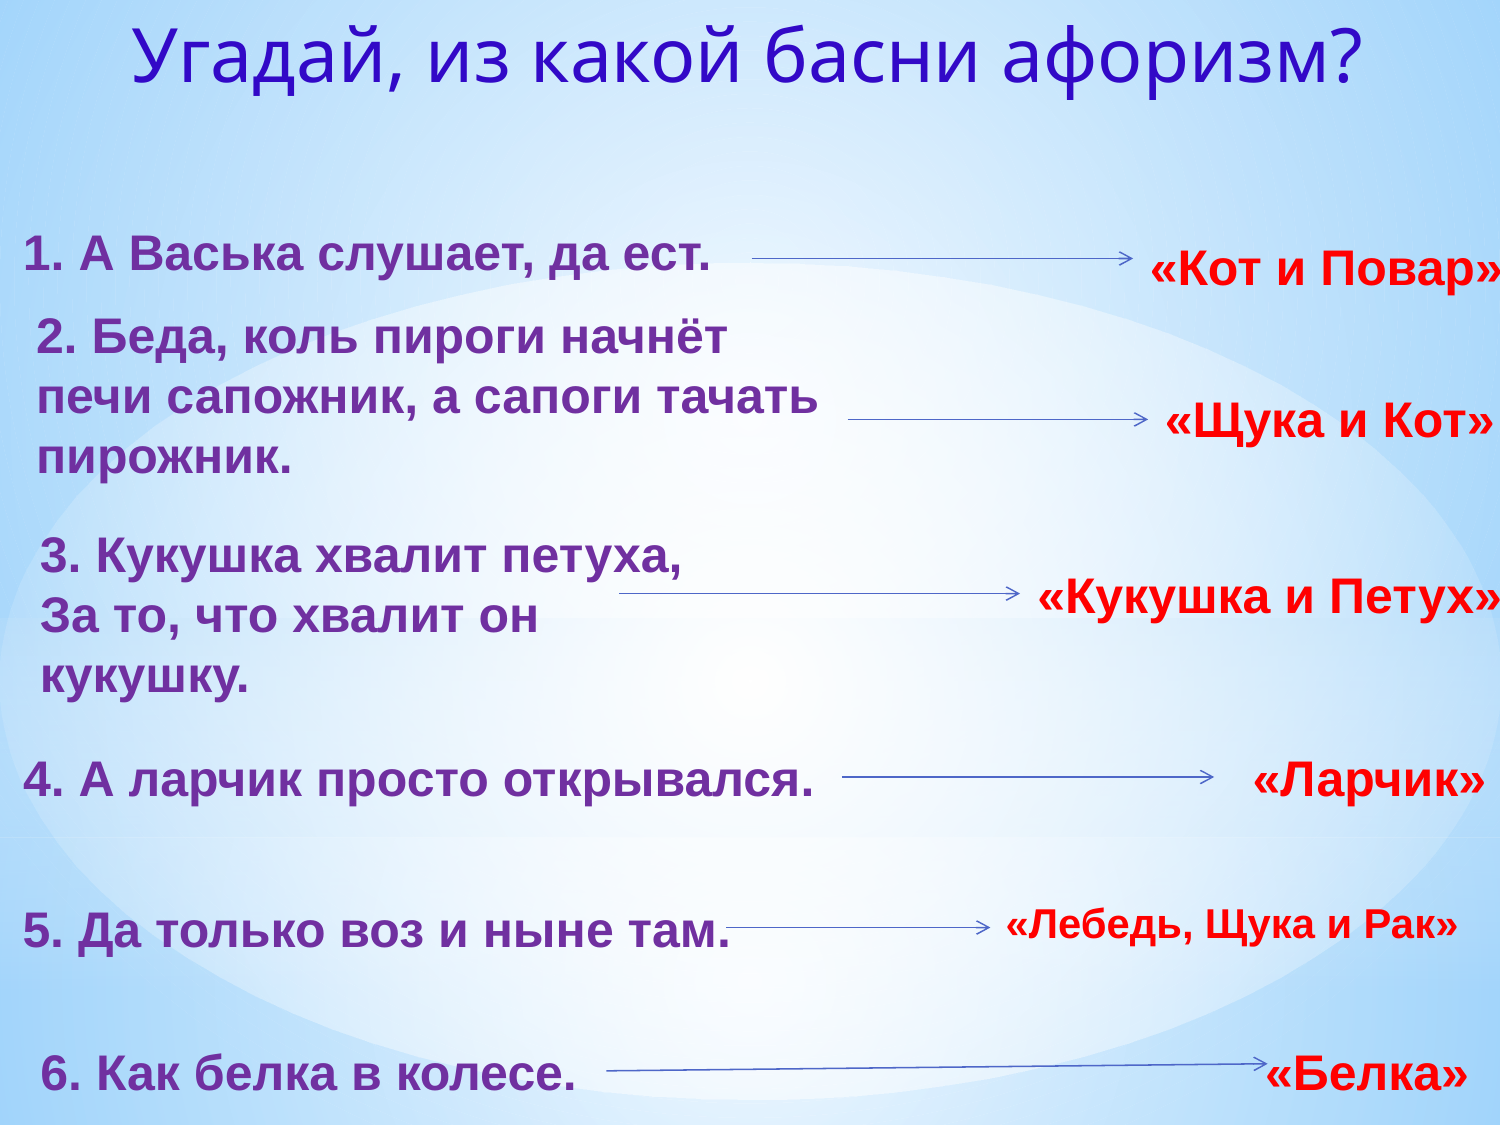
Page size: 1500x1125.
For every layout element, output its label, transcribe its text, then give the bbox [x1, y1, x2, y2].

text_box «Белка» [1250, 1033, 1498, 1109]
text_box 1. А Васька слушает, да ест. [8, 212, 798, 288]
text_box «Кот и Повар» [1134, 227, 1500, 303]
text_box 5. Да только воз и ныне там. [7, 889, 761, 965]
text_box «Щука и Кот» [1149, 380, 1500, 456]
text_box «Лебедь, Щука и Рак» [990, 889, 1474, 955]
text_box 4. А ларчик просто открывался. [8, 739, 844, 814]
text_box [1, 973, 752, 1034]
text_box 2. Беда, коль пироги начнёт печи сапожник, а сапоги тачать пирожник. [21, 296, 865, 491]
text_box «Ларчик» [1238, 739, 1500, 814]
text_box Угадай, из какой басни афоризм? [21, 0, 1475, 106]
text_box «Кукушка и Петух» [1022, 555, 1500, 631]
text_box 3. Кукушка хвалит петуха, За то, что хвалит он кукушку. [25, 515, 776, 710]
text_box 6. Как белка в колесе. [25, 1034, 607, 1109]
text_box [608, 1063, 1268, 1072]
